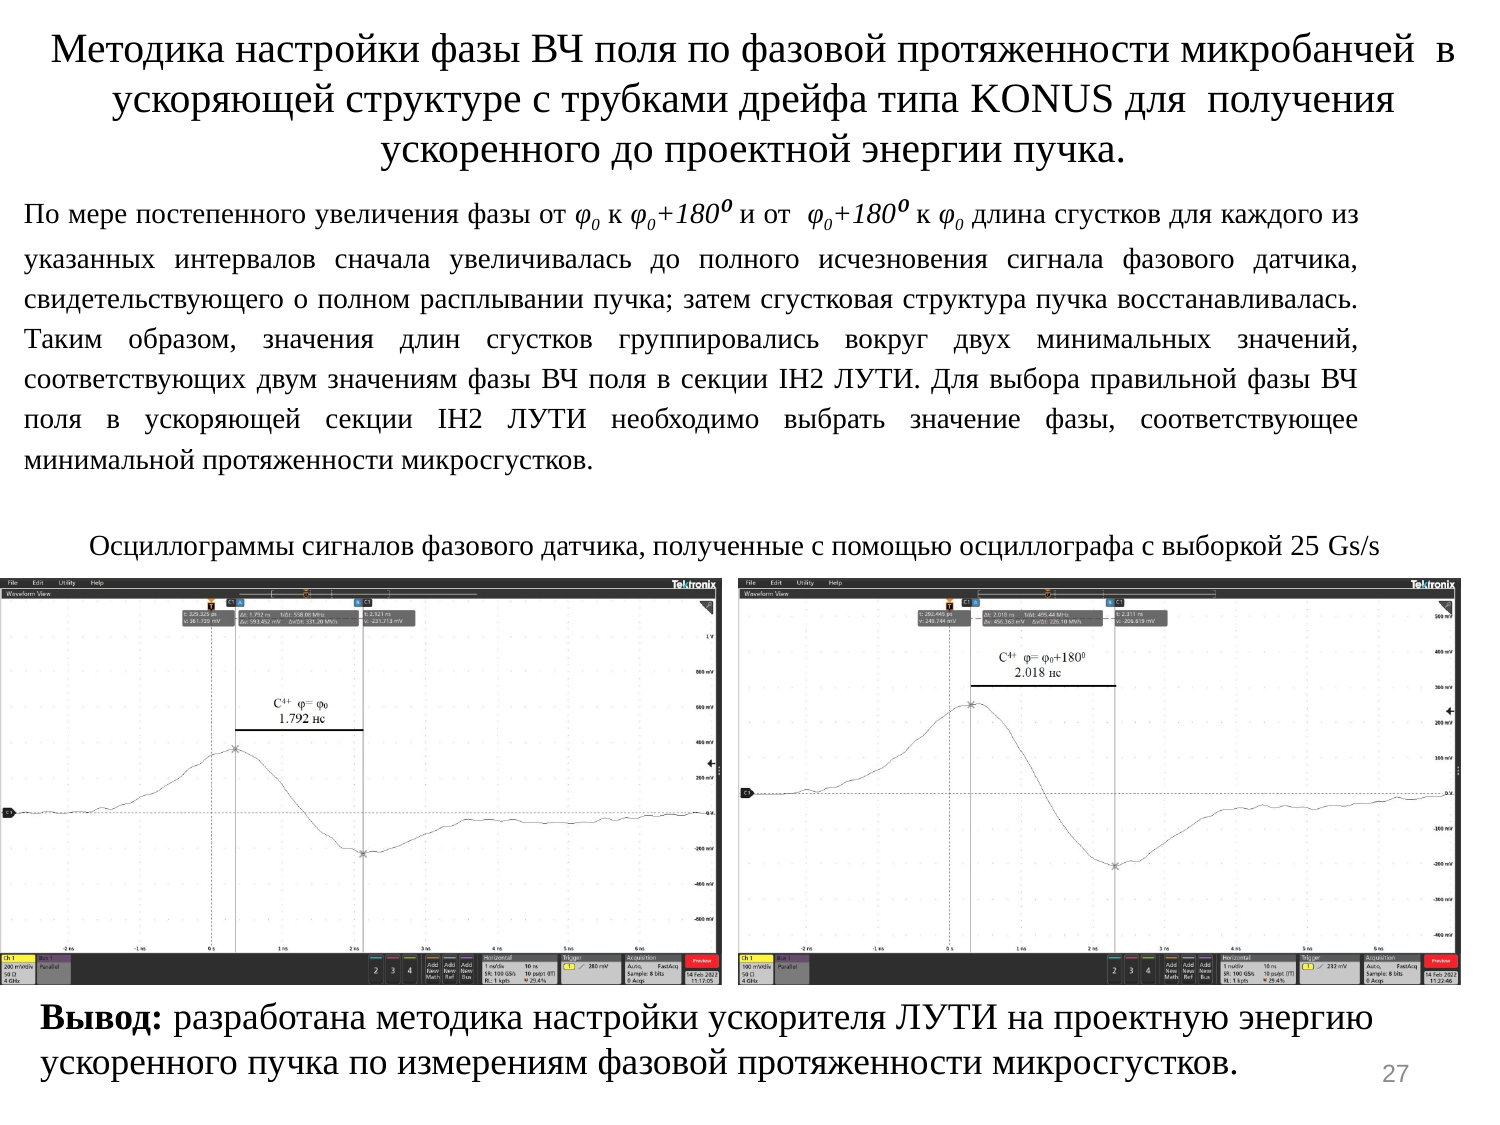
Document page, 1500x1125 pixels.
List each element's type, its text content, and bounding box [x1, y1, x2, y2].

picture [738, 578, 1461, 985]
slide_number 27 [1074, 1042, 1425, 1103]
text_box По мере постепенного увеличения фазы от φ0 к φ0+180⁰ и от φ0+180⁰ к φ0 длина сгустков для каждого из указанных интервалов сначала увеличивалась до полного исчезновения сигнала фазового датчика, свидетельствующего о полном расплывании пучка; затем сгустковая структура пучка восстанавливалась. Таким образом, значения длин сгустков группировались вокруг двух минимальных значений, соответствующих двум значениям фазы ВЧ поля в секции IH2 ЛУТИ. Для выбора правильной фазы ВЧ поля в ускоряющей секции IH2 ЛУТИ необходимо выбрать значение фазы, соответствующее минимальной протяженности микросгустков. [9, 180, 1375, 483]
text_box Осциллограммы сигналов фазового датчика, полученные с помощью осциллографа с выборкой 25 Gs/s [74, 518, 1403, 569]
picture [0, 578, 722, 985]
text_box Вывод: разработана методика настройки ускорителя ЛУТИ на проектную энергию ускоренного пучка по измерениям фазовой протяженности микросгустков. [25, 984, 1425, 1090]
text_box Методика настройки фазы ВЧ поля по фазовой протяженности микробанчей в ускоряющей структуре с трубками дрейфа типа KONUS для получения ускоренного до проектной энергии пучка. [25, 13, 1482, 179]
